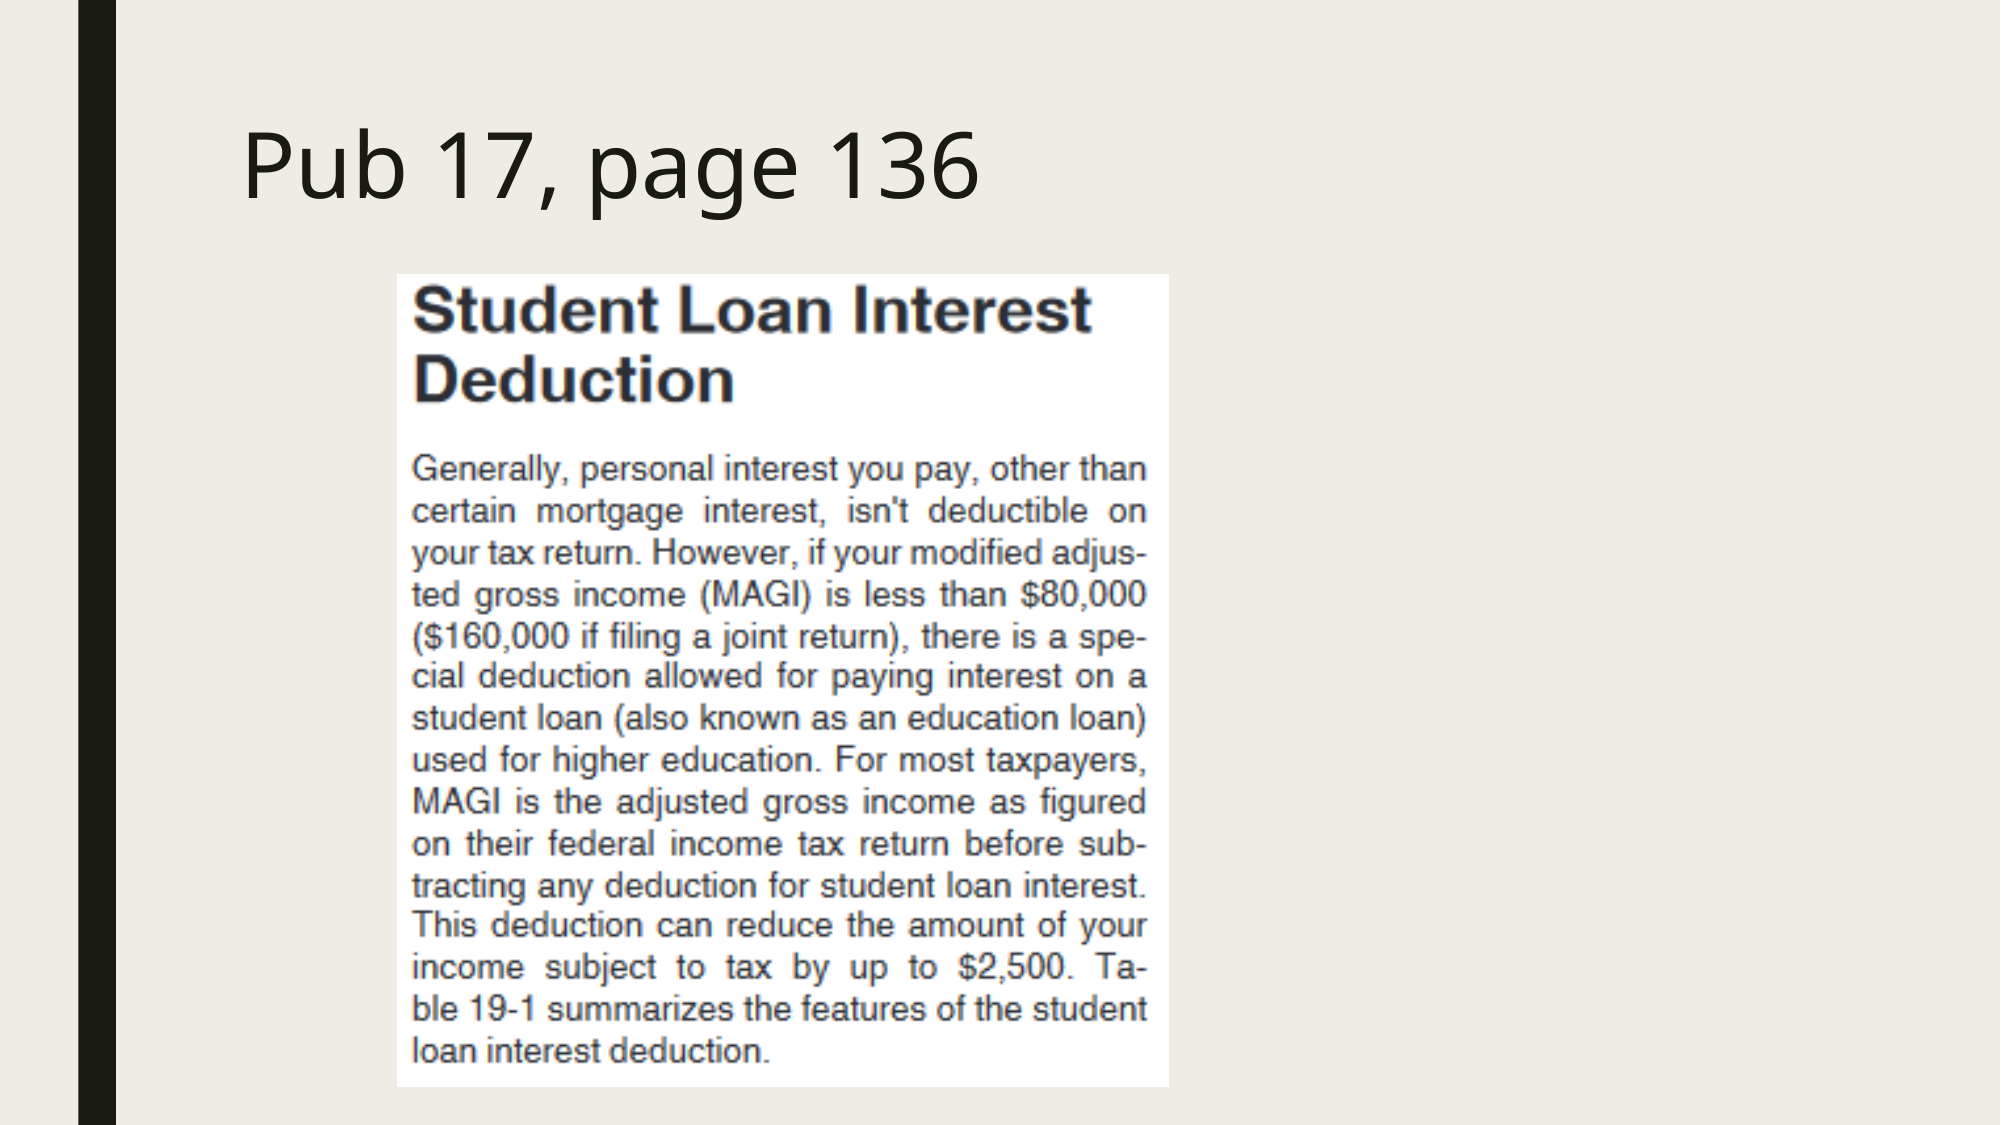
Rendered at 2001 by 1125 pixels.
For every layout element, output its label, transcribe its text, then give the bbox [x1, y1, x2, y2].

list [397, 274, 1169, 1087]
title Pub 17, page 136 [225, 112, 1800, 357]
